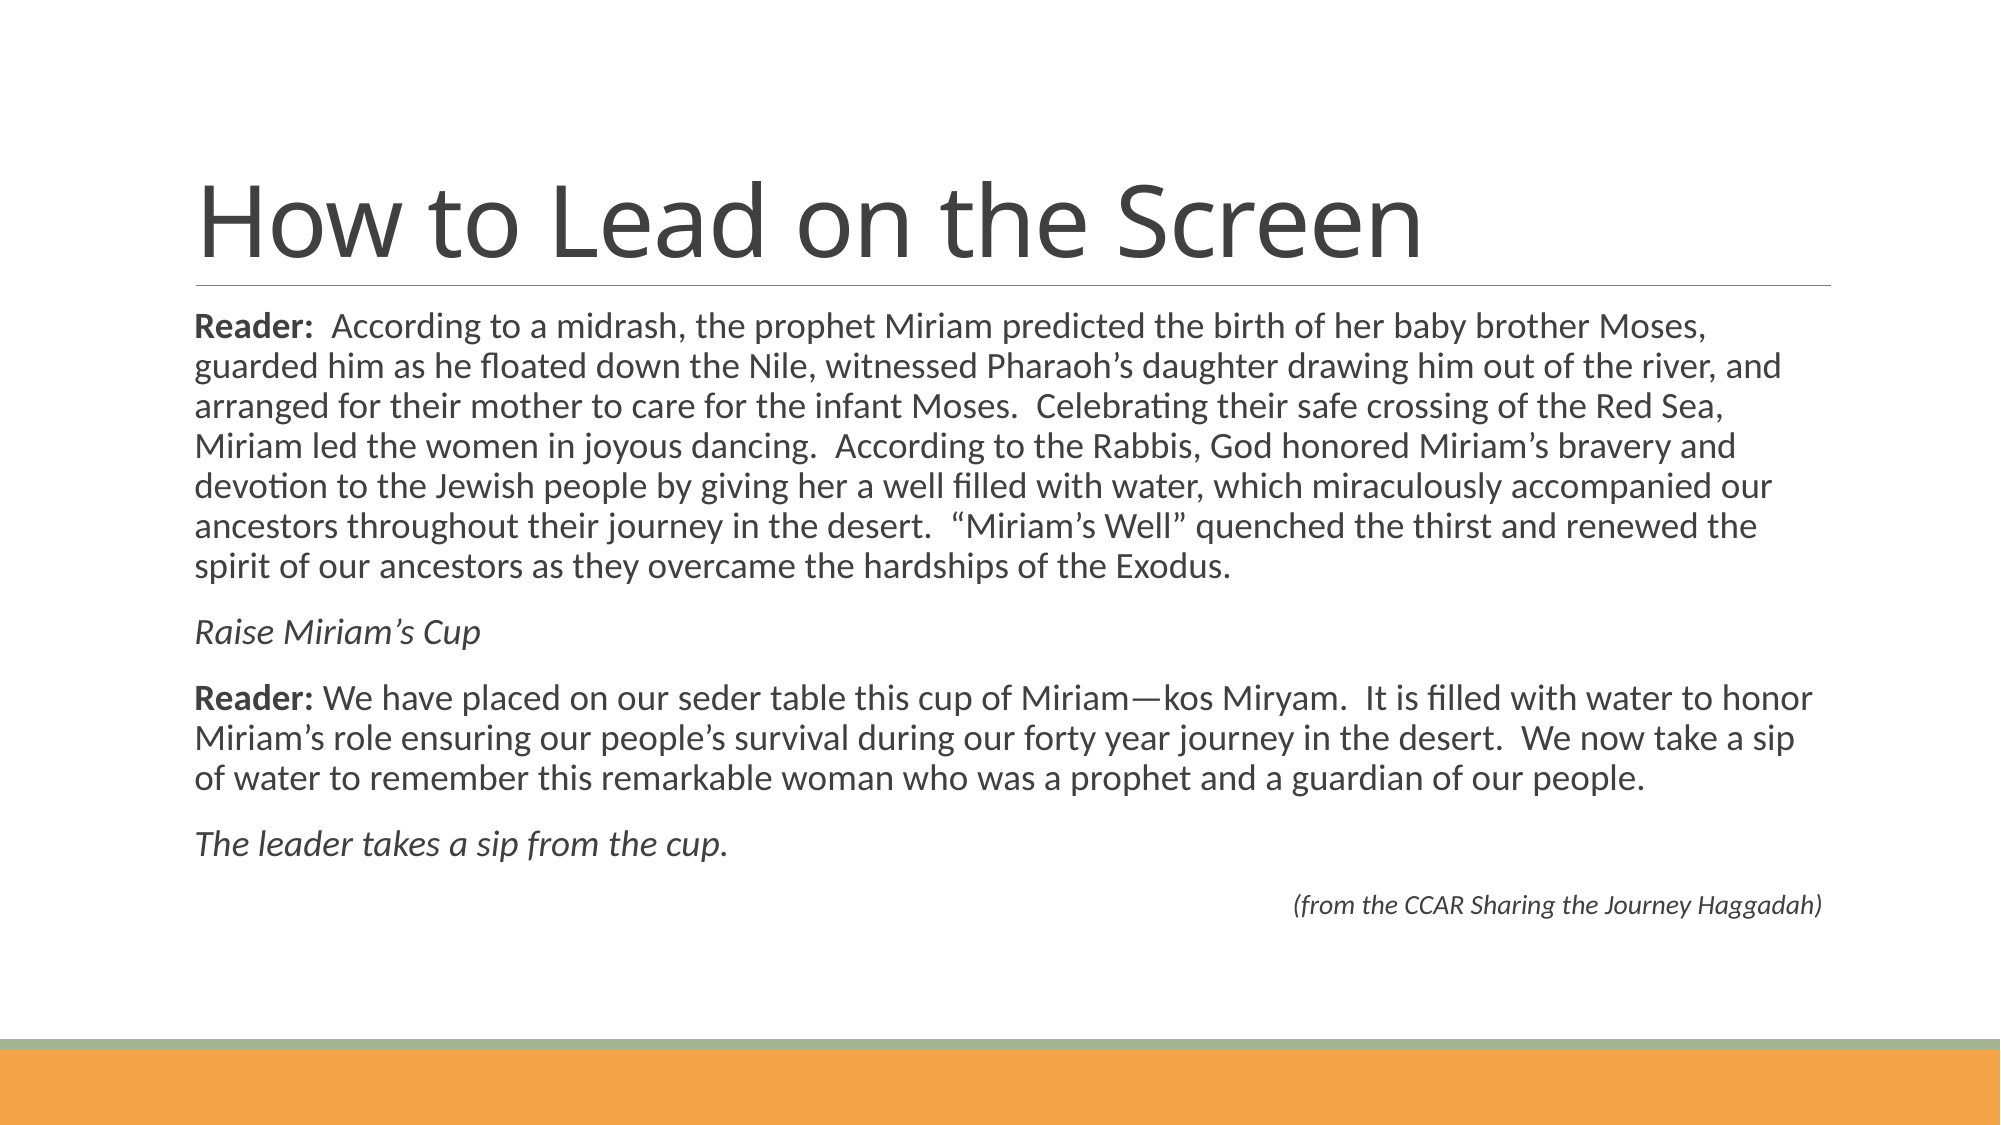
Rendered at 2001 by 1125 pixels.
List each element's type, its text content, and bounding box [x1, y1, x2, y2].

title How to Lead on the Screen [180, 47, 1830, 285]
list Reader: According to a midrash, the prophet Miriam predicted the birth of her baby brother Moses, guarded him as he floated down the Nile, witnessed Pharaoh’s daughter drawing him out of the river, and arranged for their mother to care for the infant Moses. Celebrating their safe crossing of the Red Sea, Miriam led the women in joyous dancing. According to the Rabbis, God honored Miriam’s bravery and devotion to the Jewish people by giving her a well filled with water, which miraculously accompanied our ancestors throughout their journey in the desert. “Miriam’s Well” quenched the thirst and renewed the spirit of our ancestors as they overcame the hardships of the Exodus. Raise Miriam’s Cup Reader: We have placed on our seder table this cup of Miriam—kos Miryam. It is filled with water to honor Miriam’s role ensuring our people’s survival during our forty year journey in the desert. We now take a sip of water to remember this remarkable woman who was a prophet and a guardian of our people. The leader takes a sip from the cup. (from the CCAR Sharing the Journey Haggadah) [180, 298, 1830, 963]
